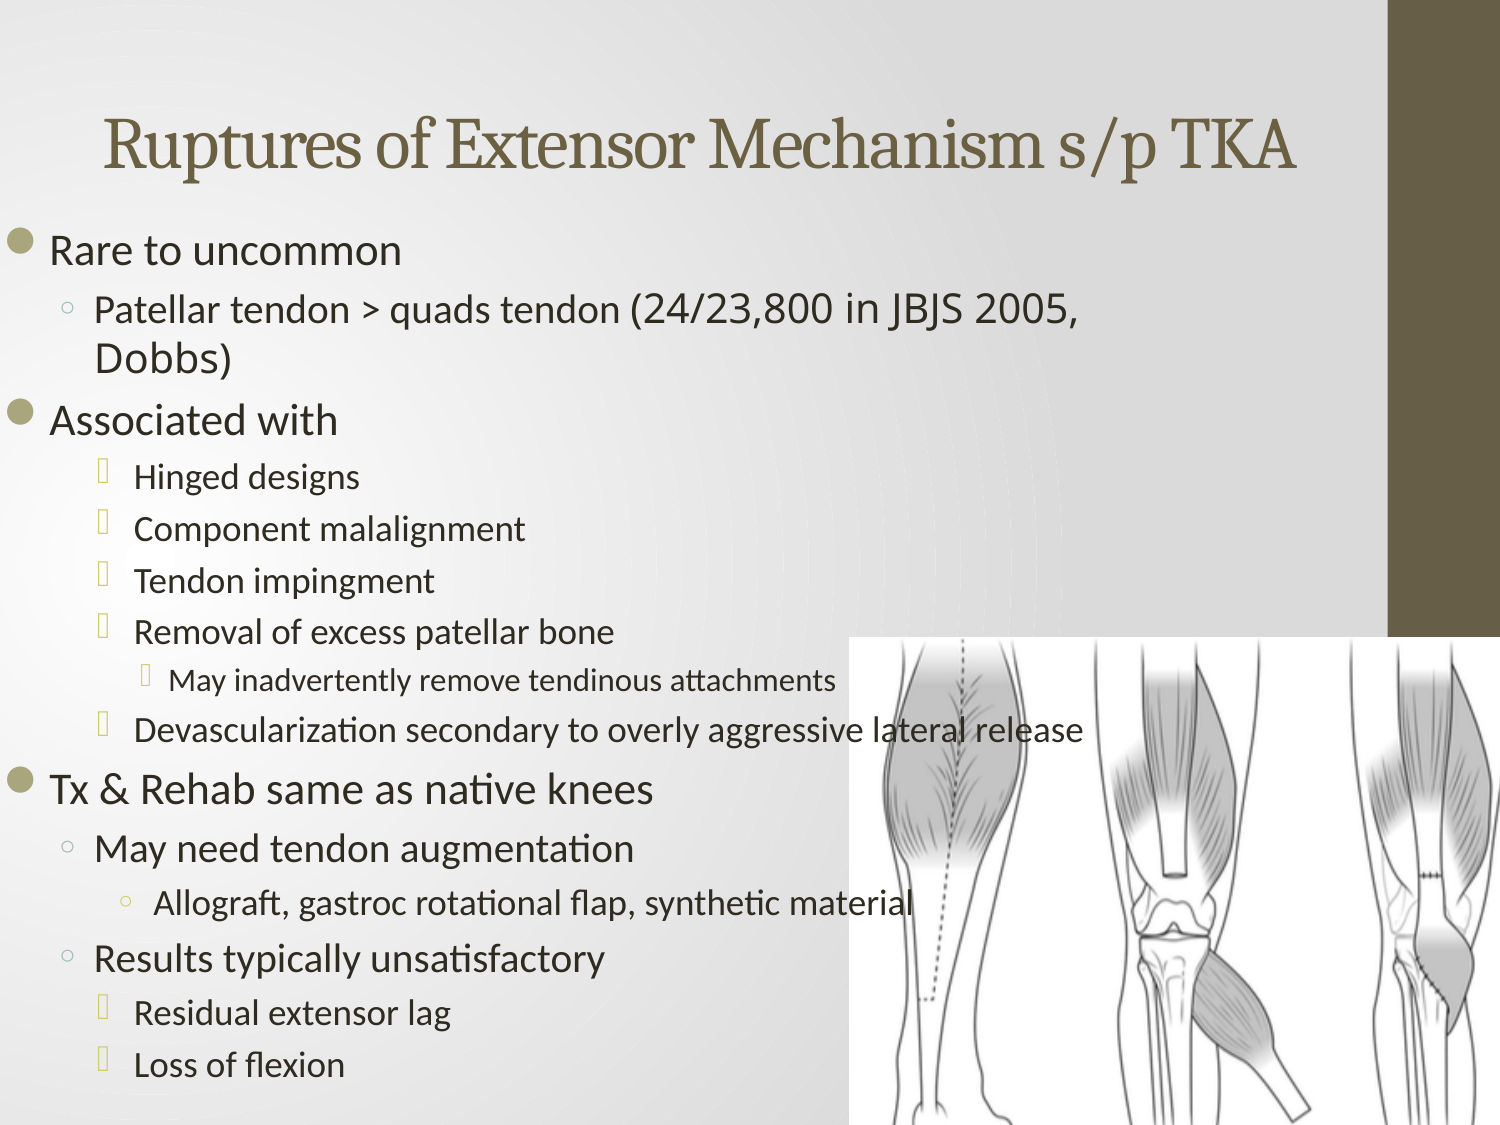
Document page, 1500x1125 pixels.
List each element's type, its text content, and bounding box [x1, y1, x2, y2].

picture [849, 636, 1500, 1125]
list Rare to uncommon Patellar tendon > quads tendon (24/23,800 in JBJS 2005, Dobbs) Associated with Hinged designs Component malalignment Tendon impingment Removal of excess patellar bone May inadvertently remove tendinous attachments Devascularization secondary to overly aggressive lateral release Tx & Rehab same as native knees May need tendon augmentation Allograft, gastroc rotational flap, synthetic material Results typically unsatisfactory Residual extensor lag Loss of flexion [0, 212, 1206, 1100]
title Ruptures of Extensor Mechanism s/p TKA [75, 45, 1325, 233]
